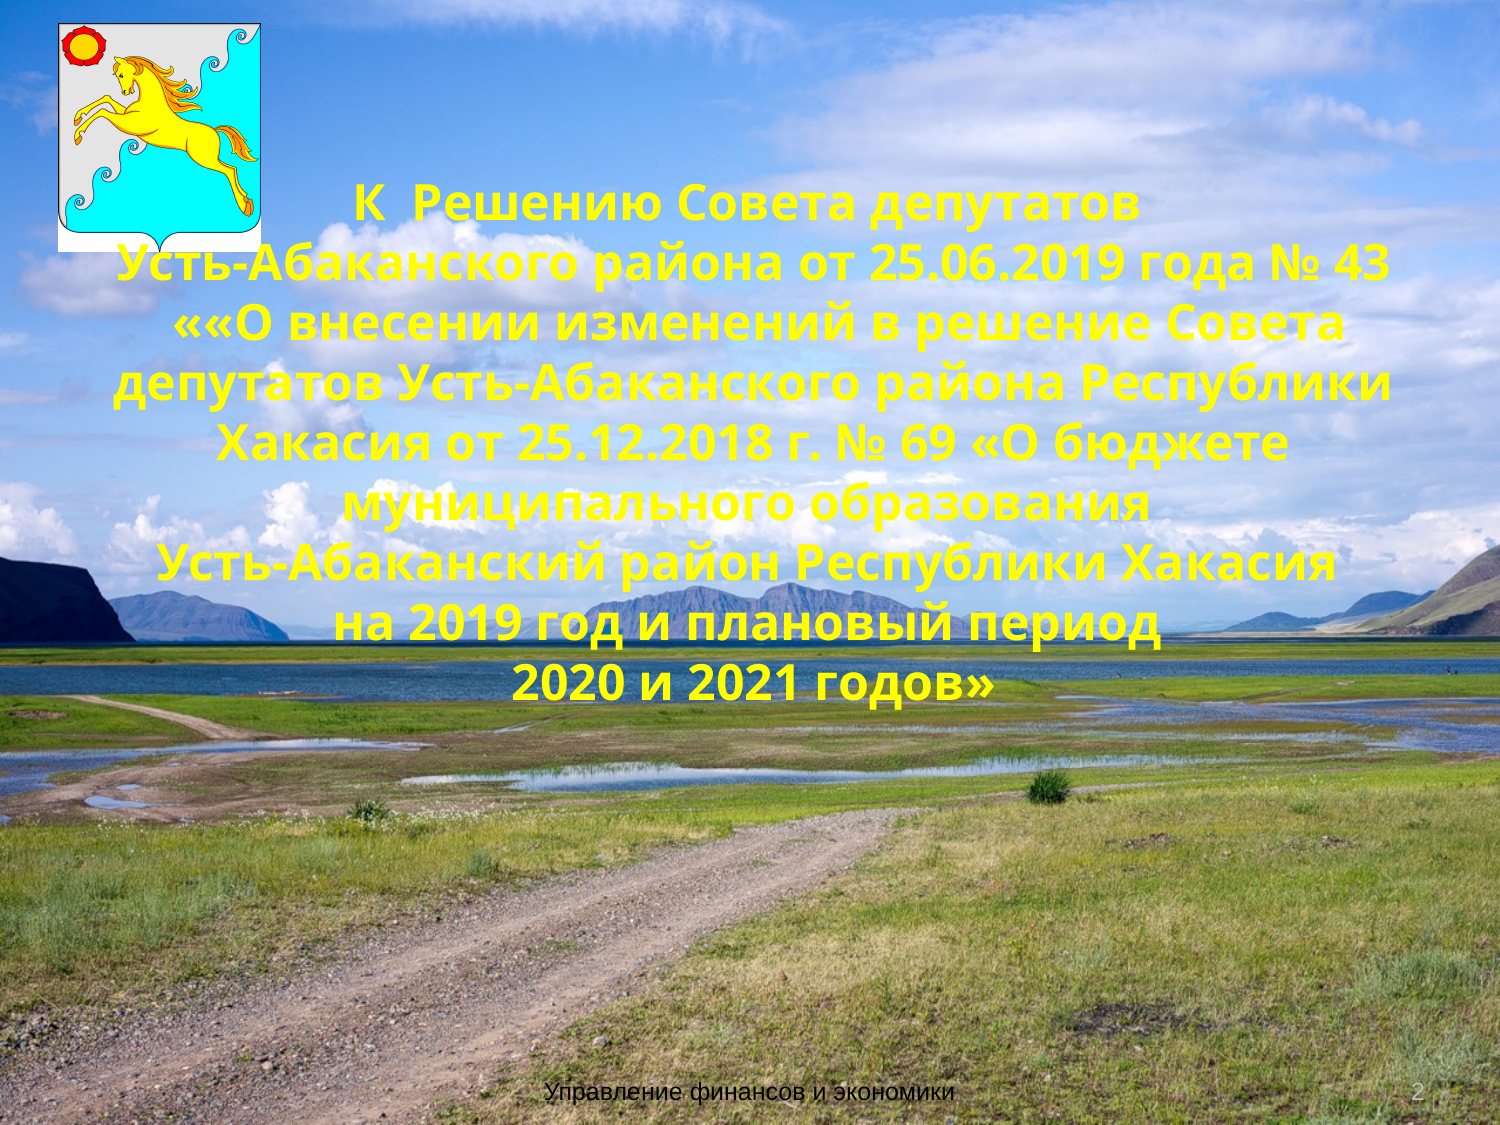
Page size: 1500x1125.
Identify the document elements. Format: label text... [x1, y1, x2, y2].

slide_number 2 [1299, 1052, 1425, 1113]
footer Управление финансов и экономики [512, 1052, 988, 1113]
text_box К Решению Совета депутатов Усть-Абаканского района от 25.06.2019 года № 43 ««О внесении изменений в решение Совета депутатов Усть-Абаканского района Республики Хакасия от 25.12.2018 г. № 69 «О бюджете муниципального образования Усть-Абаканский район Республики Хакасия на 2019 год и плановый период 2020 и 2021 годов» [93, 328, 1414, 553]
picture [0, 0, 1500, 1125]
